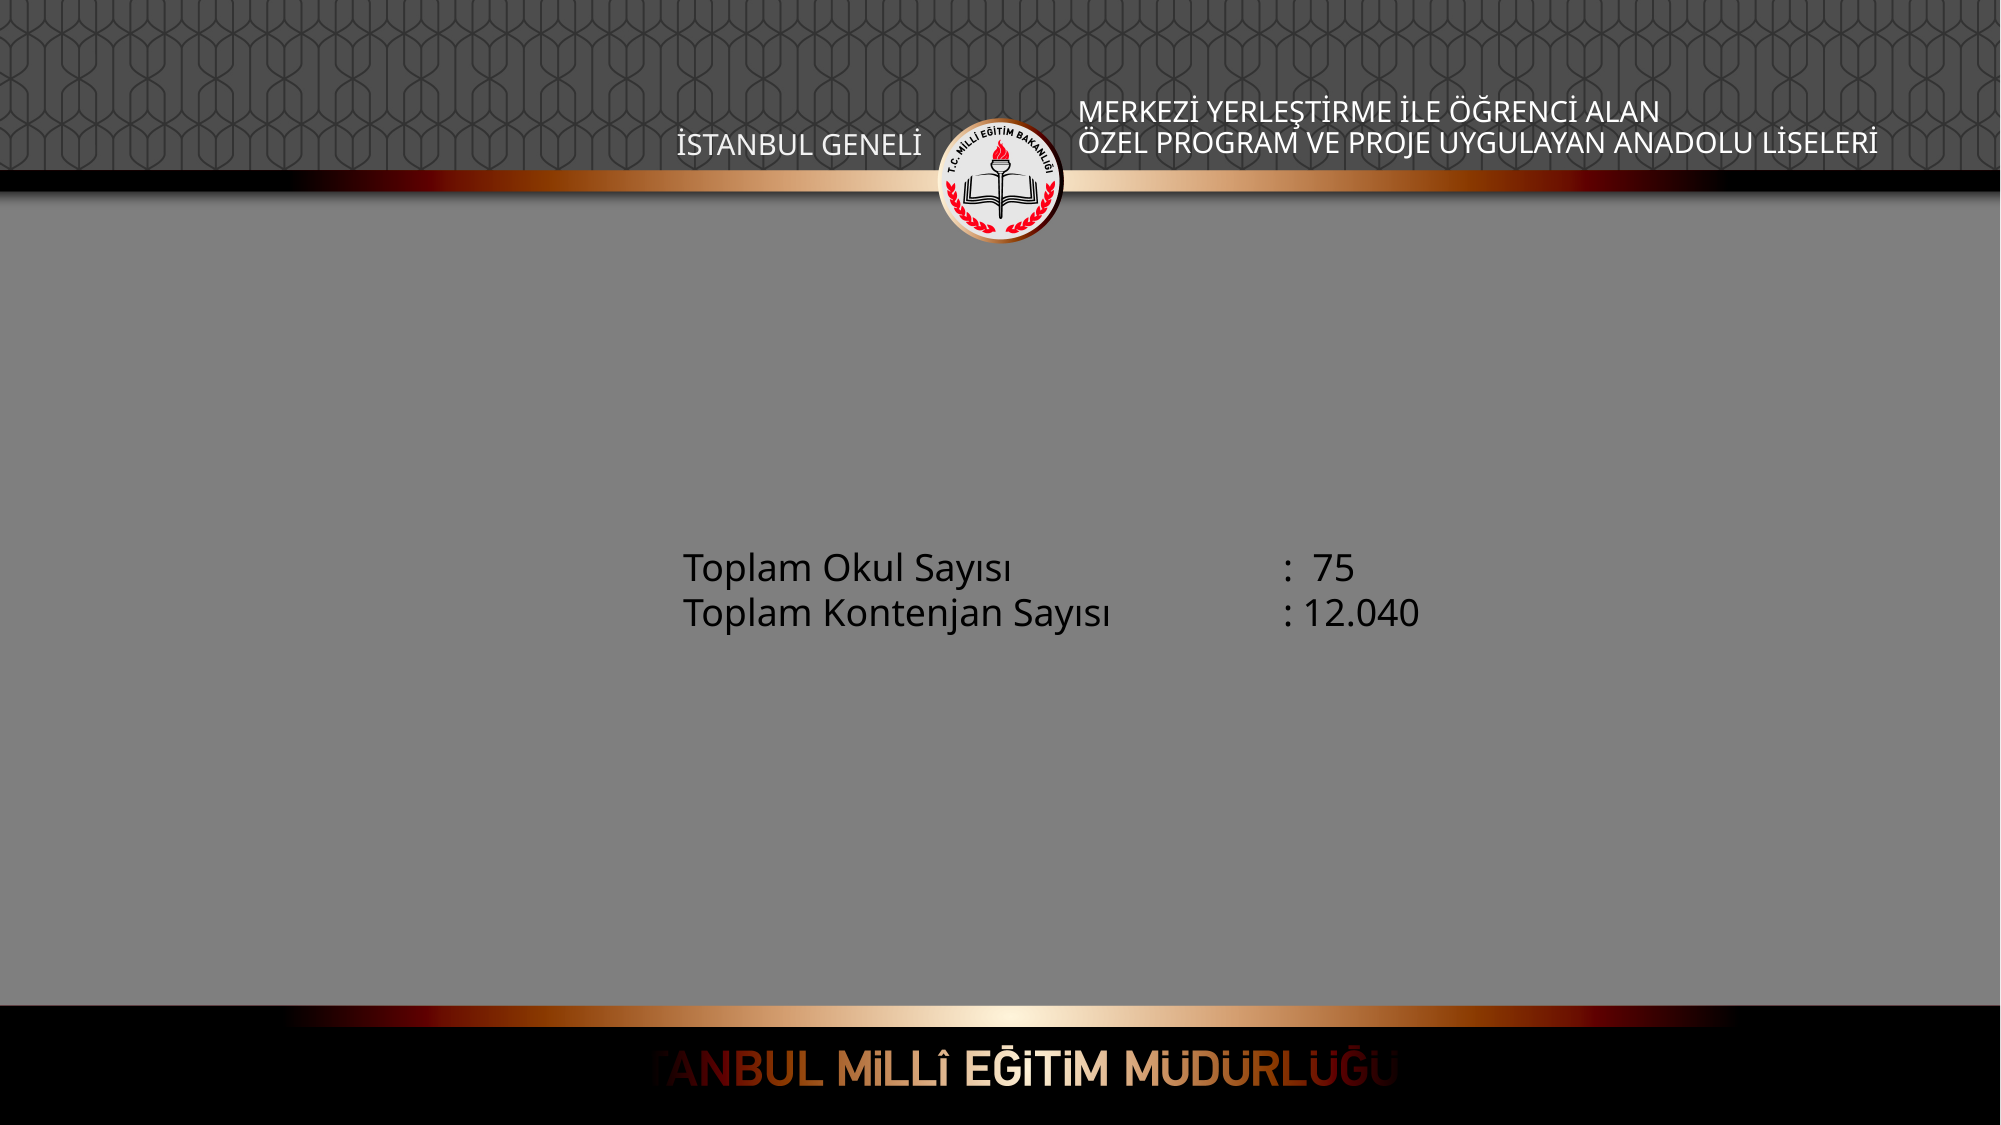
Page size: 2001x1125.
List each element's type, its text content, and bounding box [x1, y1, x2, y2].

text_box İSTANBUL GENELİ [37, 122, 938, 188]
text_box MERKEZİ YERLEŞTİRME İLE ÖĞRENCİ ALAN ÖZEL PROGRAM VE PROJE UYGULAYAN ANADOLU LİSELERİ [1062, 89, 2000, 155]
text_box Toplam Okul Sayısı : 75 Toplam Kontenjan Sayısı : 12.040 [637, 477, 1821, 700]
picture [0, 0, 2001, 1125]
